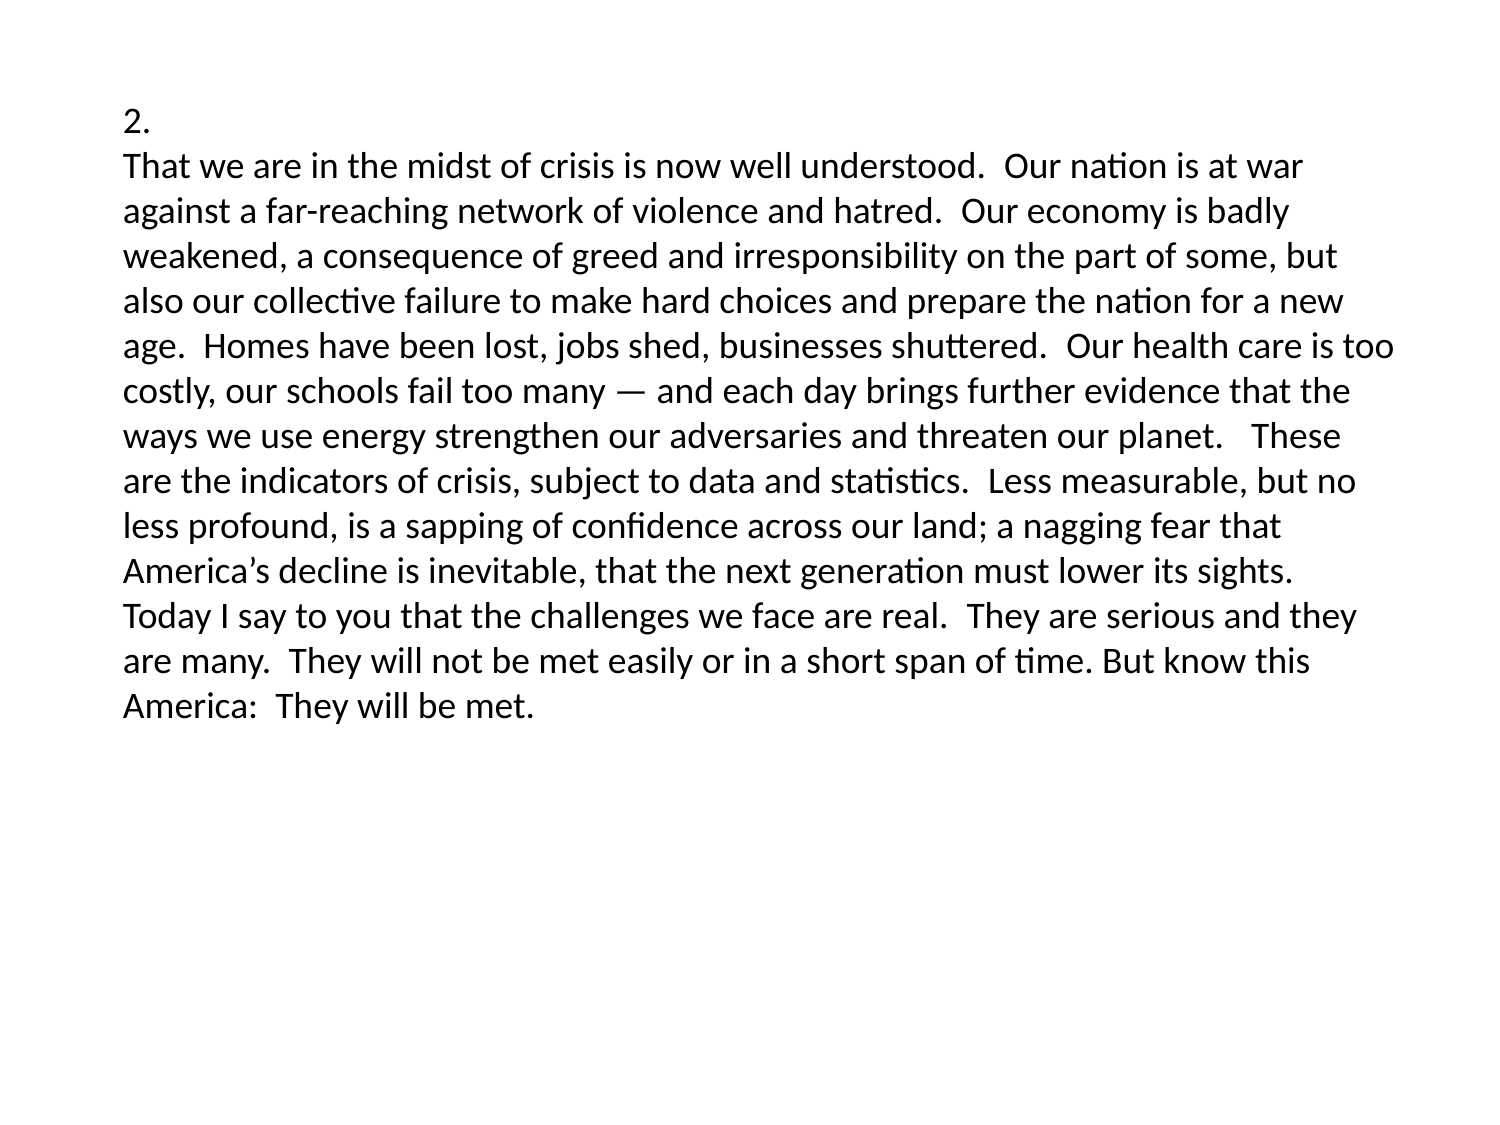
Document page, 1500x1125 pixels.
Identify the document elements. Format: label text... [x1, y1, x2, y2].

text_box 2. That we are in the midst of crisis is now well understood. Our nation is at war against a far-reaching network of violence and hatred. Our economy is badly weakened, a consequence of greed and irresponsibility on the part of some, but also our collective failure to make hard choices and prepare the nation for a new age. Homes have been lost, jobs shed, businesses shuttered. Our health care is too costly, our schools fail too many — and each day brings further evidence that the ways we use energy strengthen our adversaries and threaten our planet. These are the indicators of crisis, subject to data and statistics. Less measurable, but no less profound, is a sapping of confidence across our land; a nagging fear that America’s decline is inevitable, that the next generation must lower its sights. Today I say to you that the challenges we face are real. They are serious and they are many. They will not be met easily or in a short span of time. But know this America: They will be met. [108, 88, 1411, 734]
